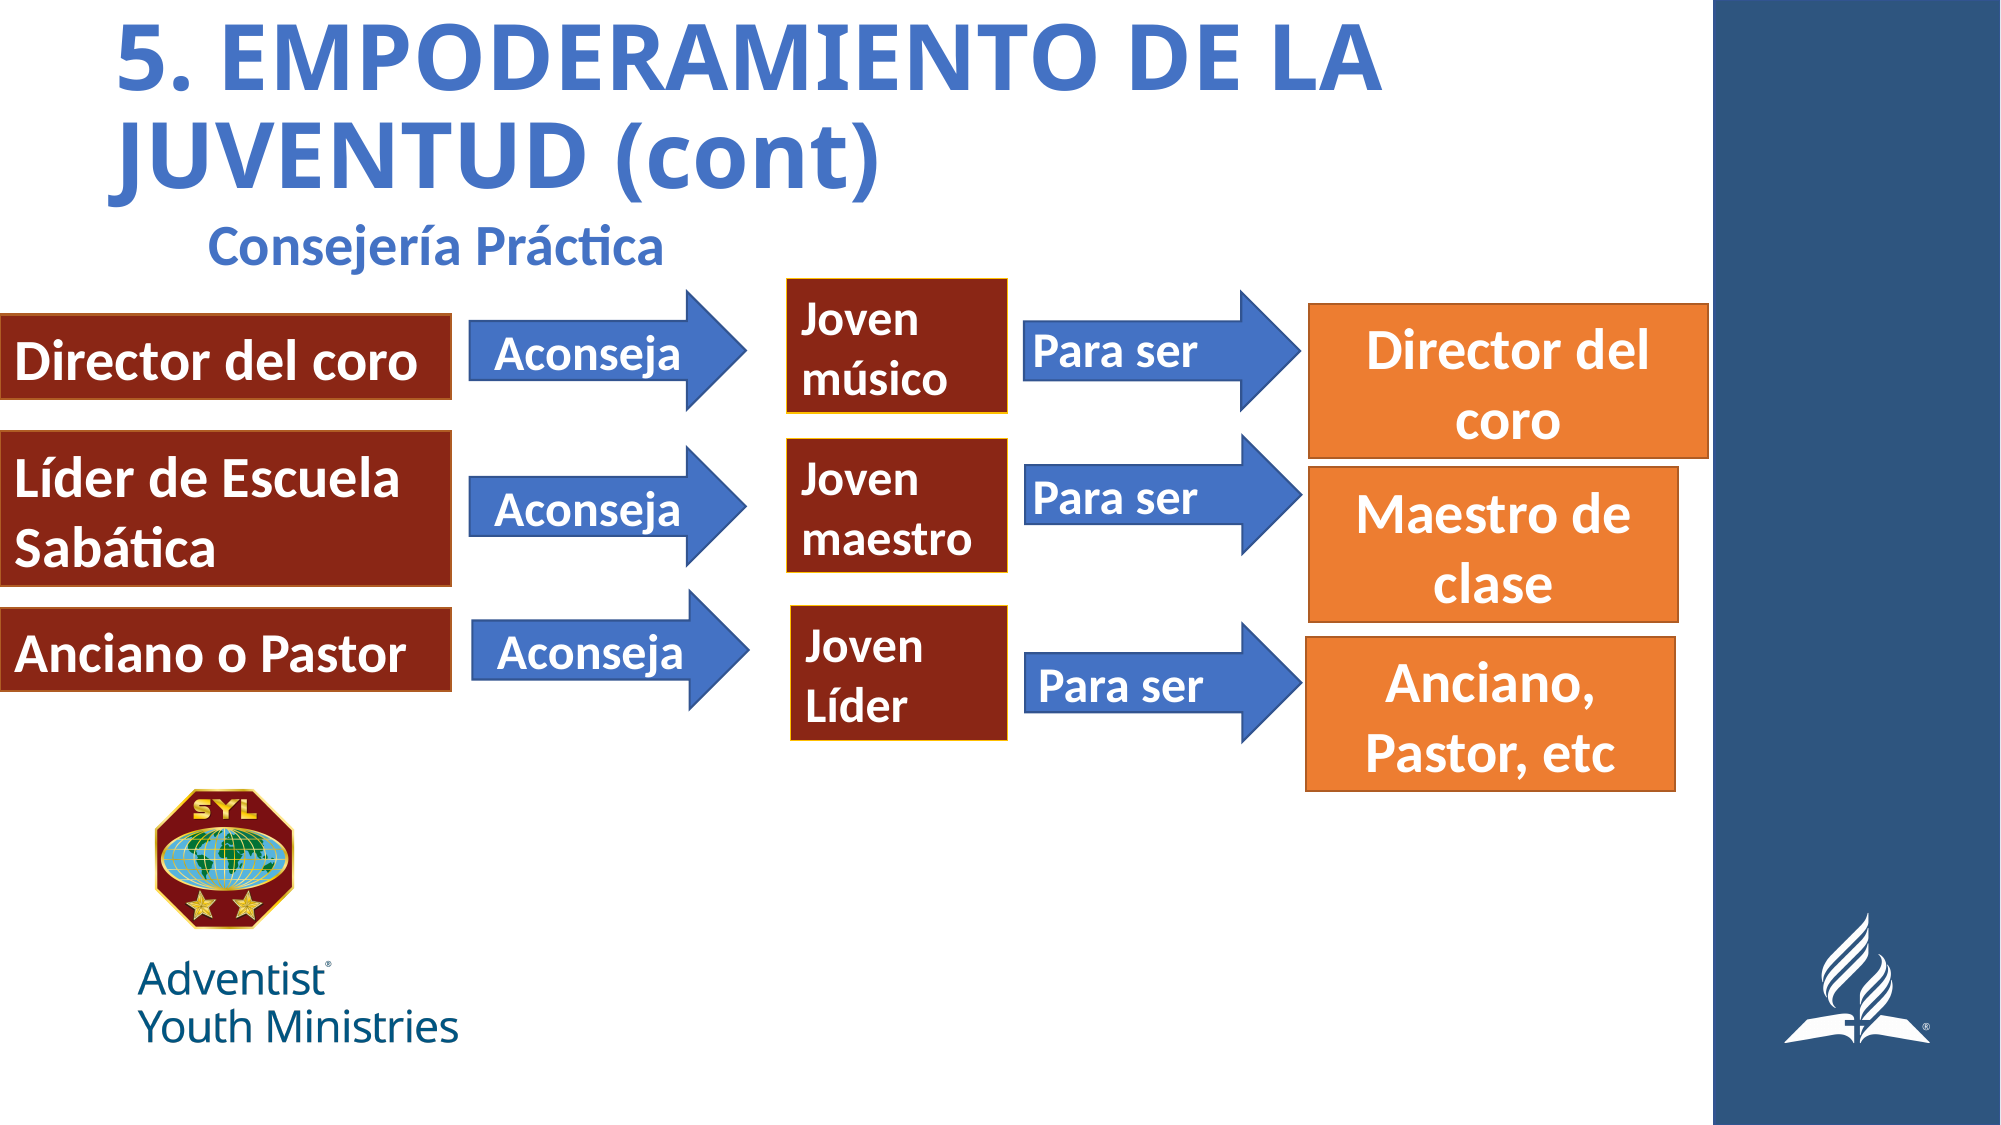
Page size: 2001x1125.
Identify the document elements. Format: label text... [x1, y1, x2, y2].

text_box Joven maestro [786, 438, 1008, 573]
text_box Líder de Escuela Sabática [0, 430, 452, 587]
picture [118, 764, 489, 1064]
text_box Anciano, Pastor, etc [1305, 636, 1676, 792]
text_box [1017, 291, 1301, 410]
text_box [472, 590, 749, 709]
text_box Director del coro [1308, 303, 1709, 459]
text_box Maestro de clase [1308, 466, 1679, 623]
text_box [469, 291, 746, 410]
text_box Anciano o Pastor [0, 607, 452, 692]
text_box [469, 447, 746, 566]
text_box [1023, 623, 1302, 742]
title 5. EMPODERAMIENTO DE LA JUVENTUD (cont) [100, 43, 1520, 177]
text_box Joven músico [786, 278, 1008, 414]
text_box Joven Líder [790, 605, 1008, 741]
text_box Director del coro [0, 313, 452, 400]
picture [1771, 892, 1943, 1064]
text_box Consejería Práctica [193, 199, 681, 285]
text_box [1017, 435, 1302, 554]
